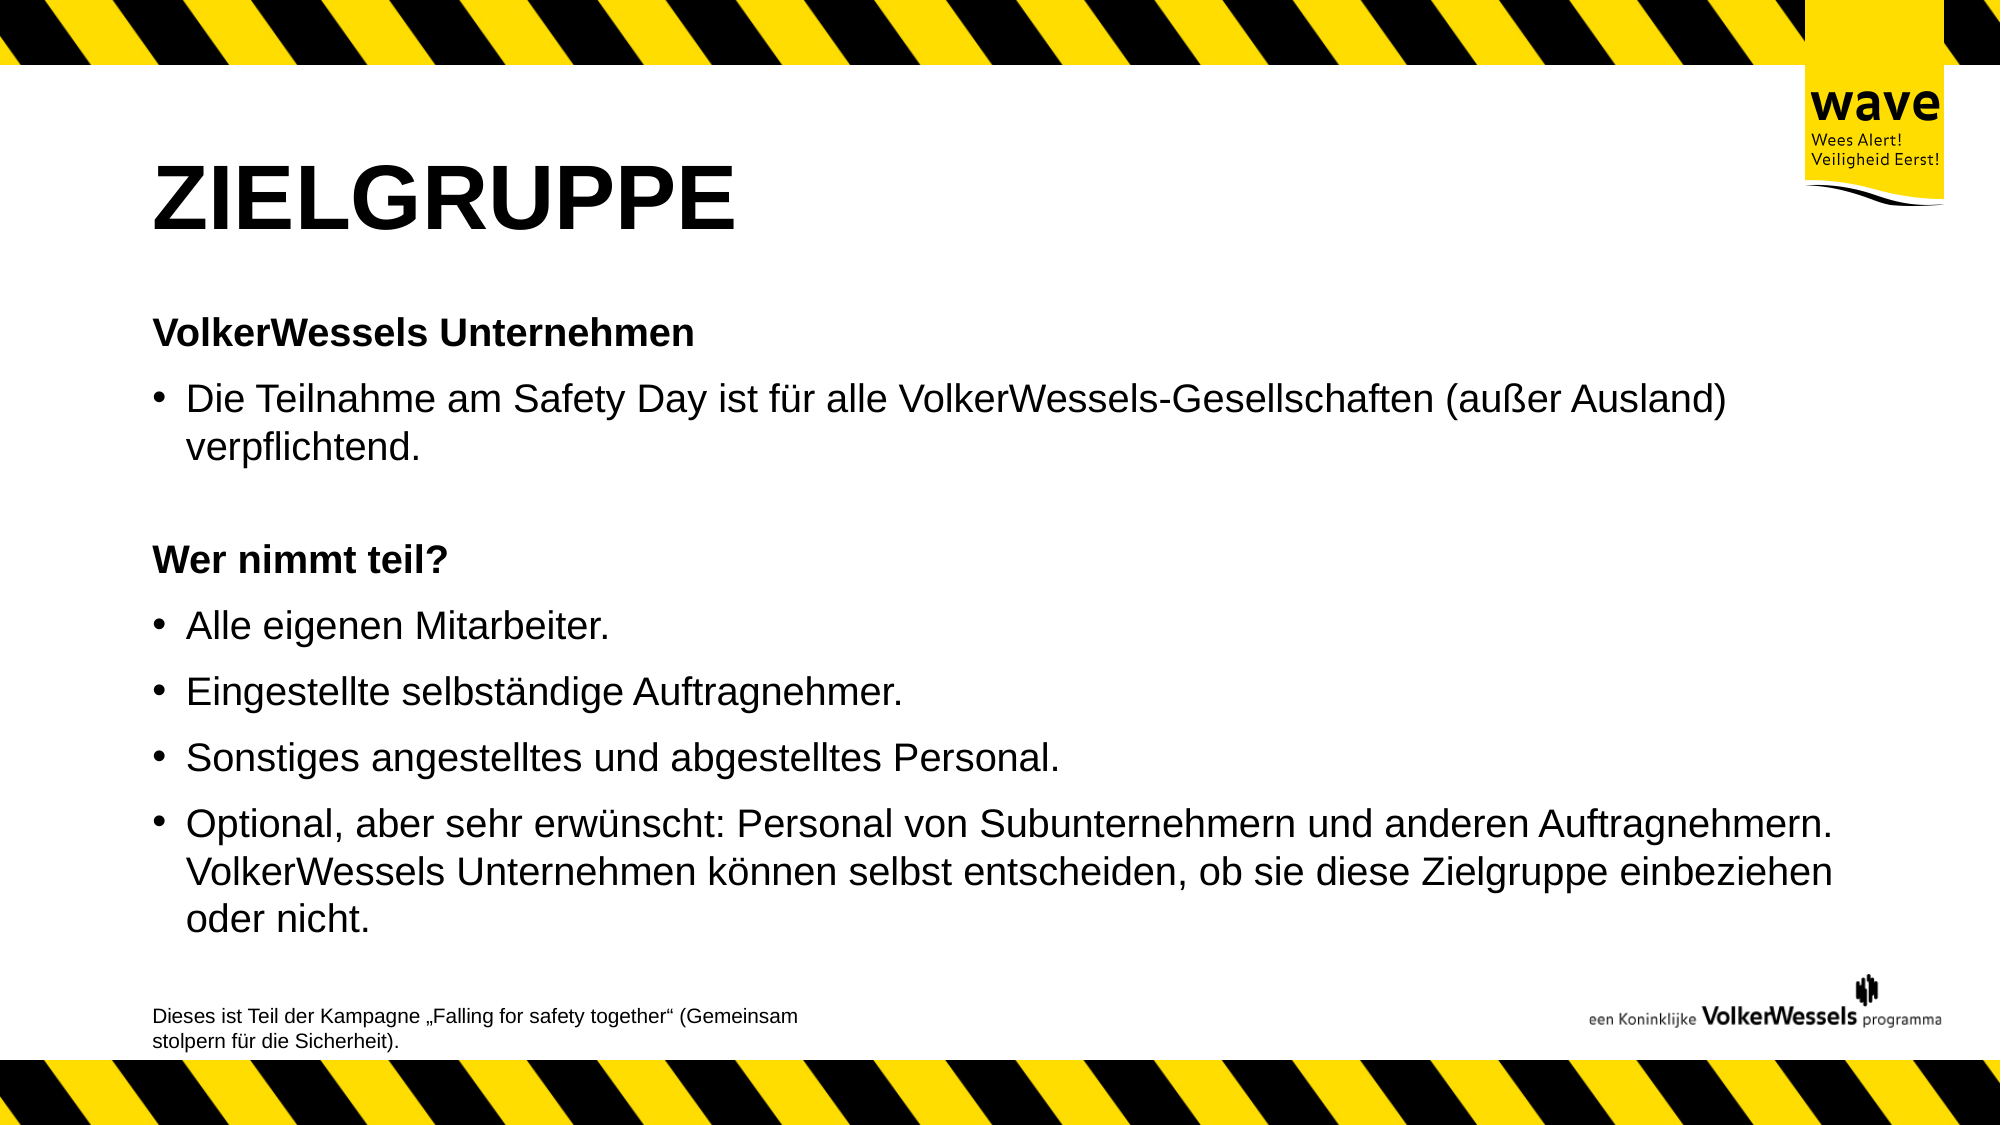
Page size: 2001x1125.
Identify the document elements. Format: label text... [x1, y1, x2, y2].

picture [0, 0, 2000, 206]
picture [0, 1060, 2000, 1125]
list VolkerWessels Unternehmen Die Teilnahme am Safety Day ist für alle VolkerWessels-Gesellschaften (außer Ausland) verpflichtend. Wer nimmt teil? Alle eigenen Mitarbeiter. Eingestellte selbständige Auftragnehmer. Sonstiges angestelltes und abgestelltes Personal. Optional, aber sehr erwünscht: Personal von Subunternehmern und anderen Auftragnehmern. VolkerWessels Unternehmen können selbst entscheiden, ob sie diese Zielgruppe einbeziehen oder nicht. [137, 299, 1863, 967]
footer Dieses ist Teil der Kampagne „Falling for safety together“ (Gemeinsam stolpern für die Sicherheit). [137, 995, 825, 1032]
title ZIELGRUPPE [137, 121, 1863, 278]
picture [1589, 974, 1944, 1033]
